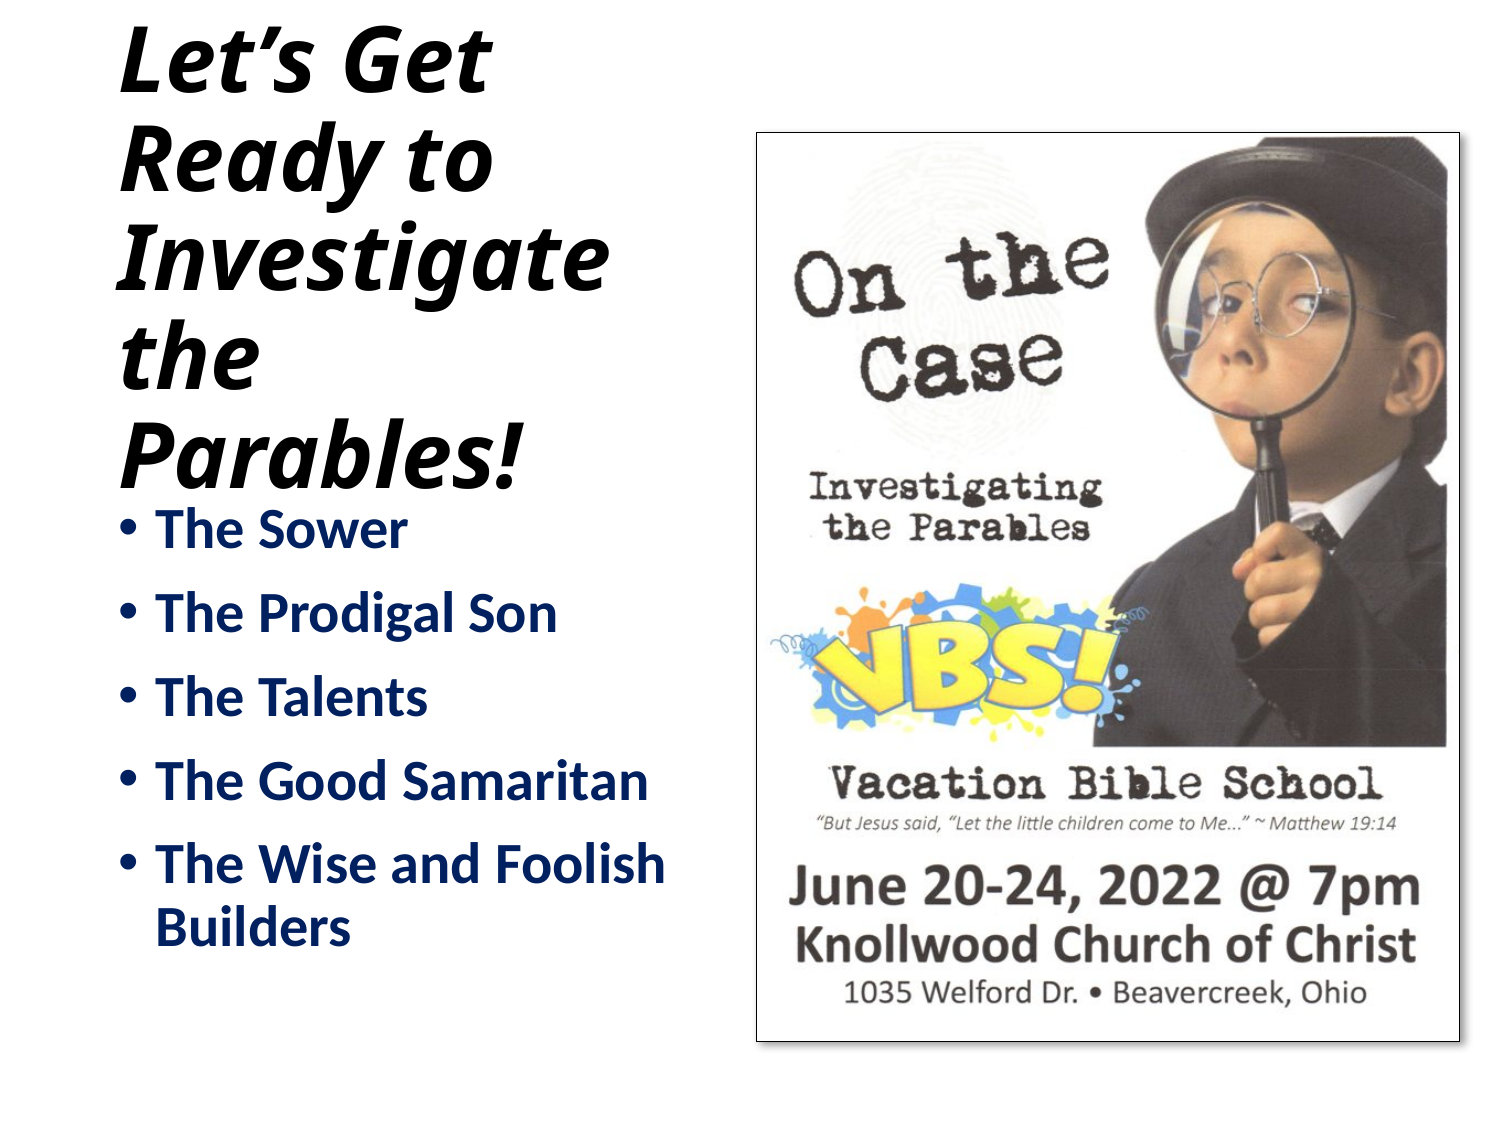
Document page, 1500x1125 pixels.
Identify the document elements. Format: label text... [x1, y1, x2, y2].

title Let’s Get Ready to Investigate the Parables! [103, 59, 705, 462]
list The Sower The Prodigal Son The Talents The Good Samaritan The Wise and Foolish Builders [103, 490, 732, 1014]
picture [756, 132, 1460, 1042]
